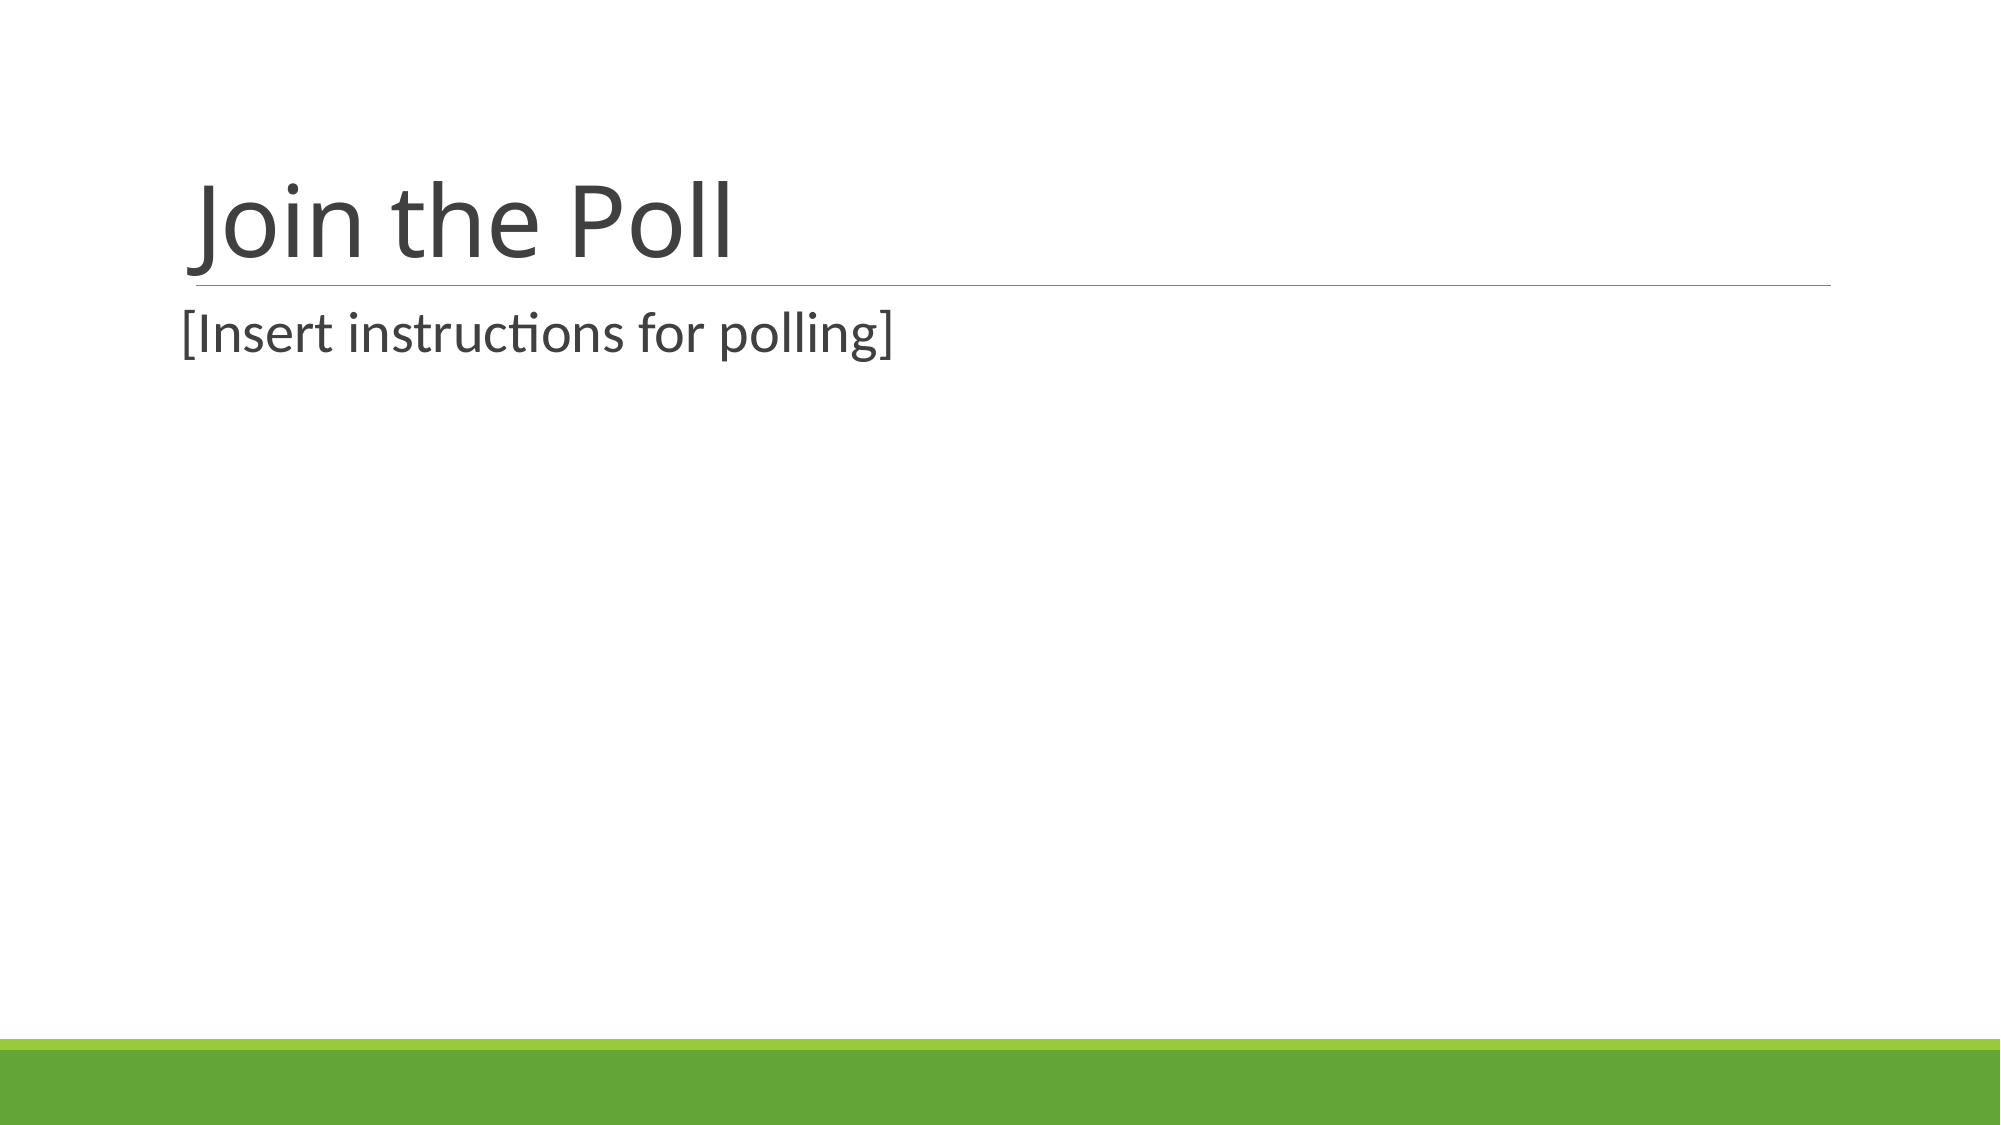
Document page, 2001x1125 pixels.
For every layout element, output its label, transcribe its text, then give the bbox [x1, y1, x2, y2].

title Join the Poll [180, 47, 1830, 285]
list [Insert instructions for polling] [180, 302, 1830, 963]
